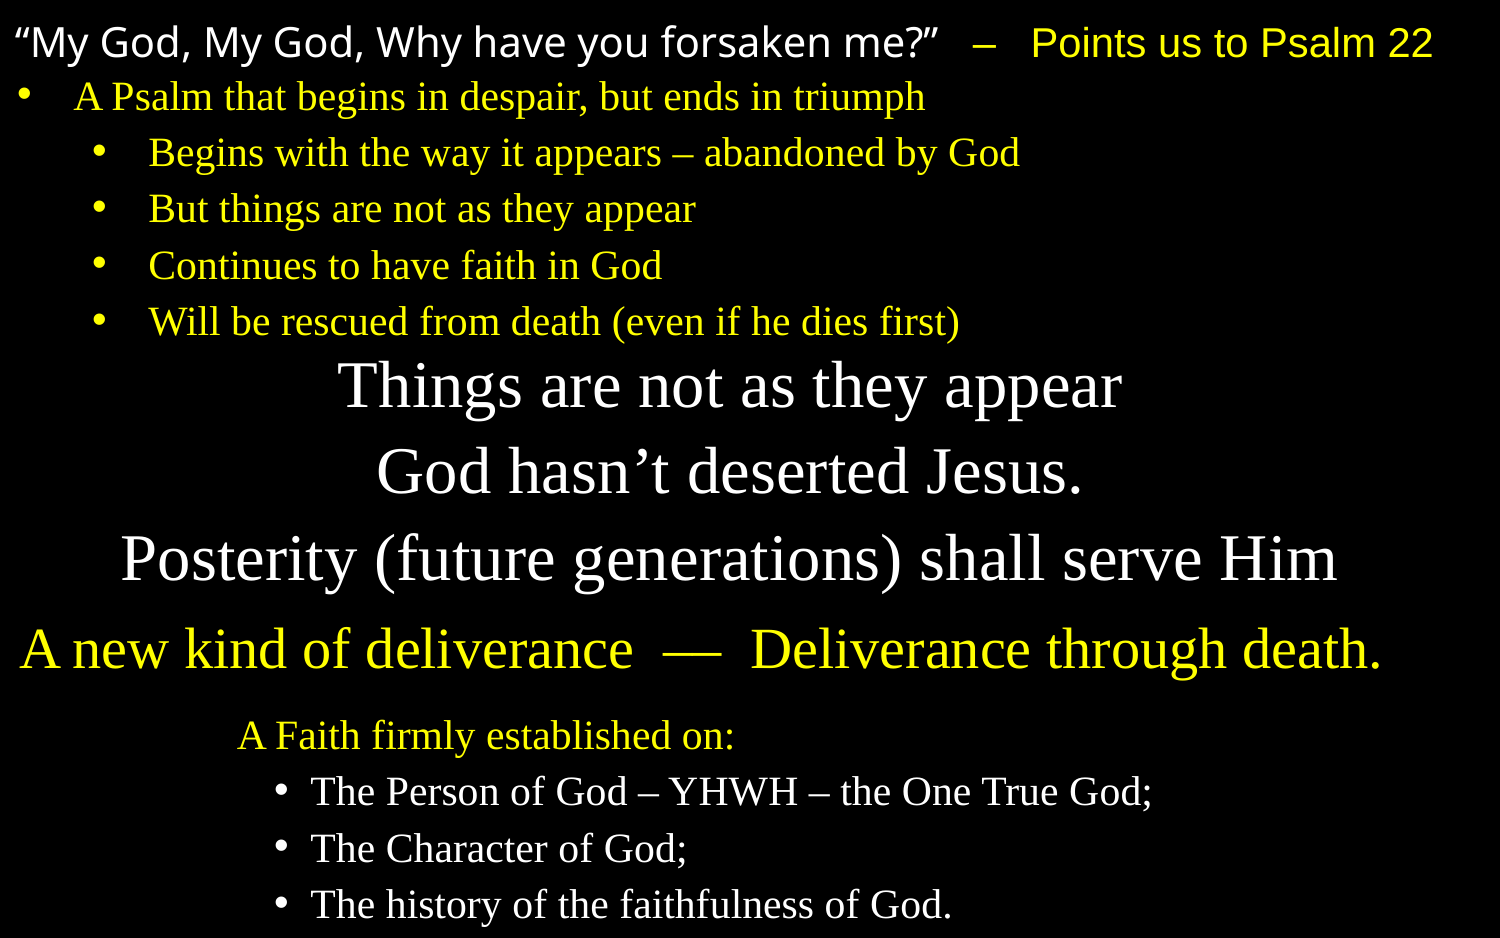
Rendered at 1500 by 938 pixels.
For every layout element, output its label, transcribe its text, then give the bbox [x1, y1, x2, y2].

text_box “My God, My God, Why have you forsaken me?” – Points us to Psalm 22 [0, 8, 1496, 73]
text_box A new kind of deliverance –– Deliverance through death. [4, 602, 1500, 688]
text_box Things are not as they appear God hasn’t deserted Jesus. Posterity (future generations) shall serve Him [39, 333, 1422, 601]
text_box A Faith firmly established on: The Person of God – YHWH – the One True God; The Character of God; The history of the faithfulness of God. [222, 700, 1422, 935]
text_box A Psalm that begins in despair, but ends in triumph Begins with the way it appears – abandoned by God But things are not as they appear Continues to have faith in God Will be rescued from death (even if he dies first) [2, 61, 1498, 352]
